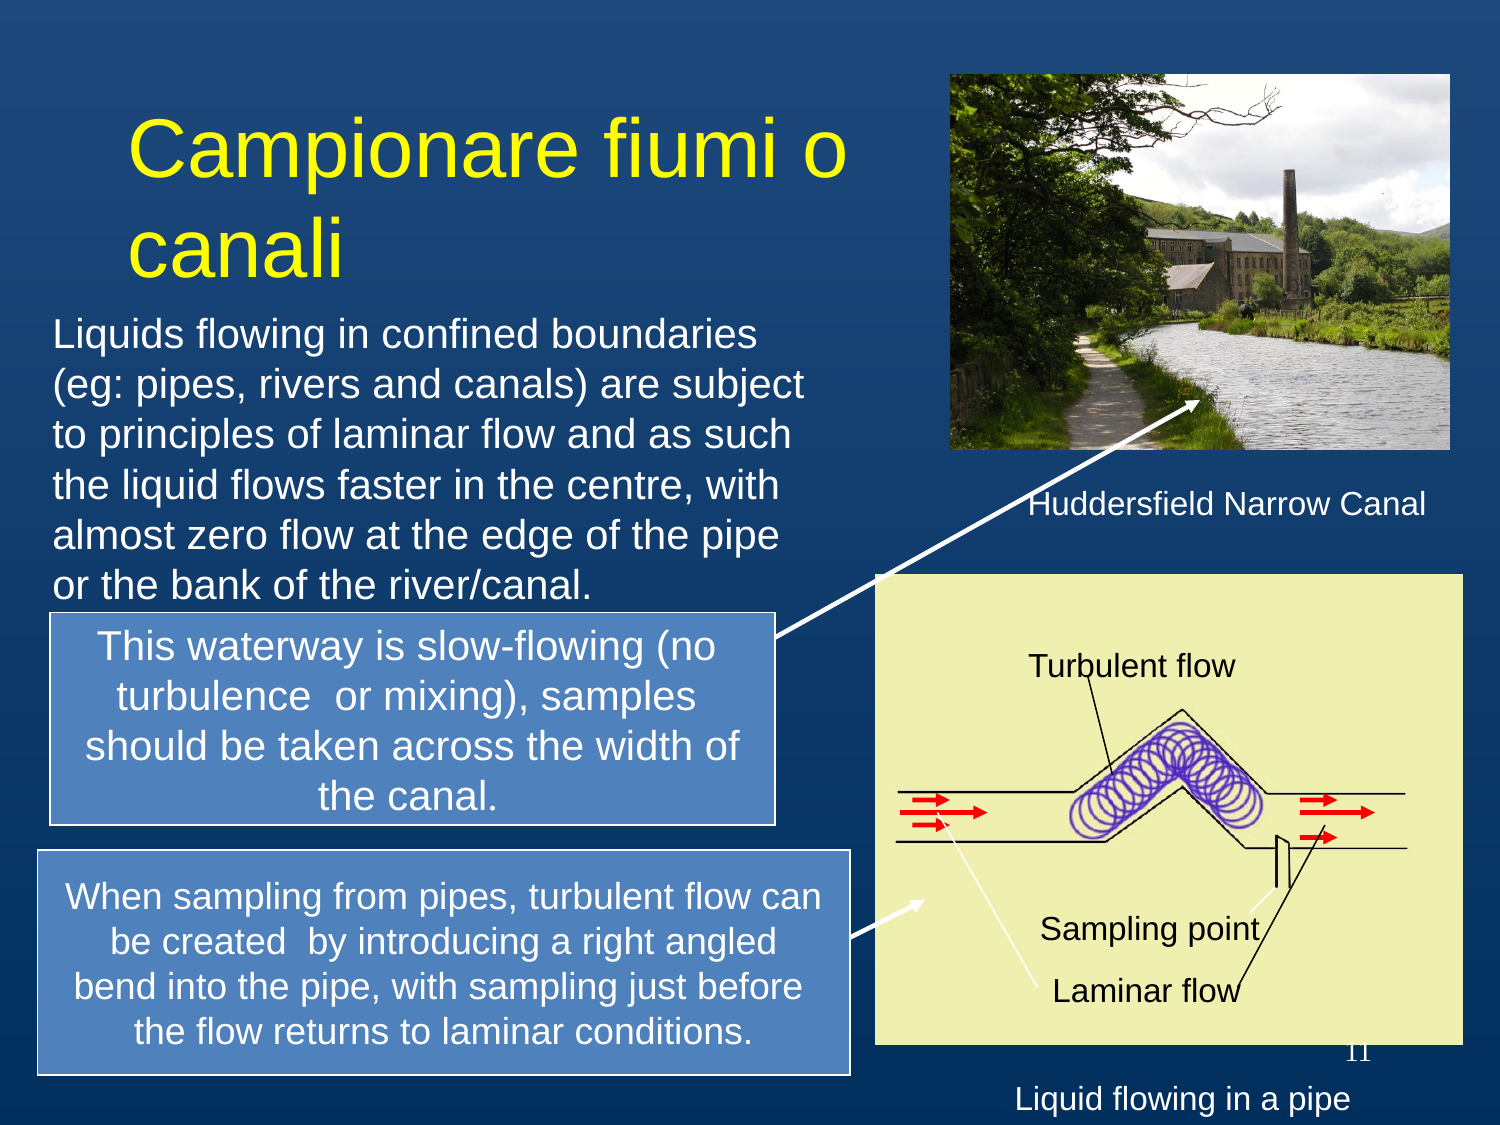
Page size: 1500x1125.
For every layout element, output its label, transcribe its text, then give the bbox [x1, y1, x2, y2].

picture [949, 74, 1451, 451]
title Campionare fiumi o canali [112, 99, 944, 288]
text_box Liquid flowing in a pipe [999, 1069, 1367, 1125]
text_box When sampling from pipes, turbulent flow can be created by introducing a right angled bend into the pipe, with sampling just before the flow returns to laminar conditions. [37, 849, 850, 1075]
text_box This waterway is slow-flowing (no turbulence or mixing), samples should be taken across the width of the canal. [50, 615, 775, 825]
picture [874, 574, 1463, 1046]
text_box Huddersfield Narrow Canal [1012, 474, 1442, 530]
text_box Liquids flowing in confined boundaries (eg: pipes, rivers and canals) are subject to principles of laminar flow and as such the liquid flows faster in the centre, with almost zero flow at the edge of the pipe or the bank of the river/canal. [37, 299, 838, 615]
slide_number 11 [1074, 1054, 1388, 1088]
